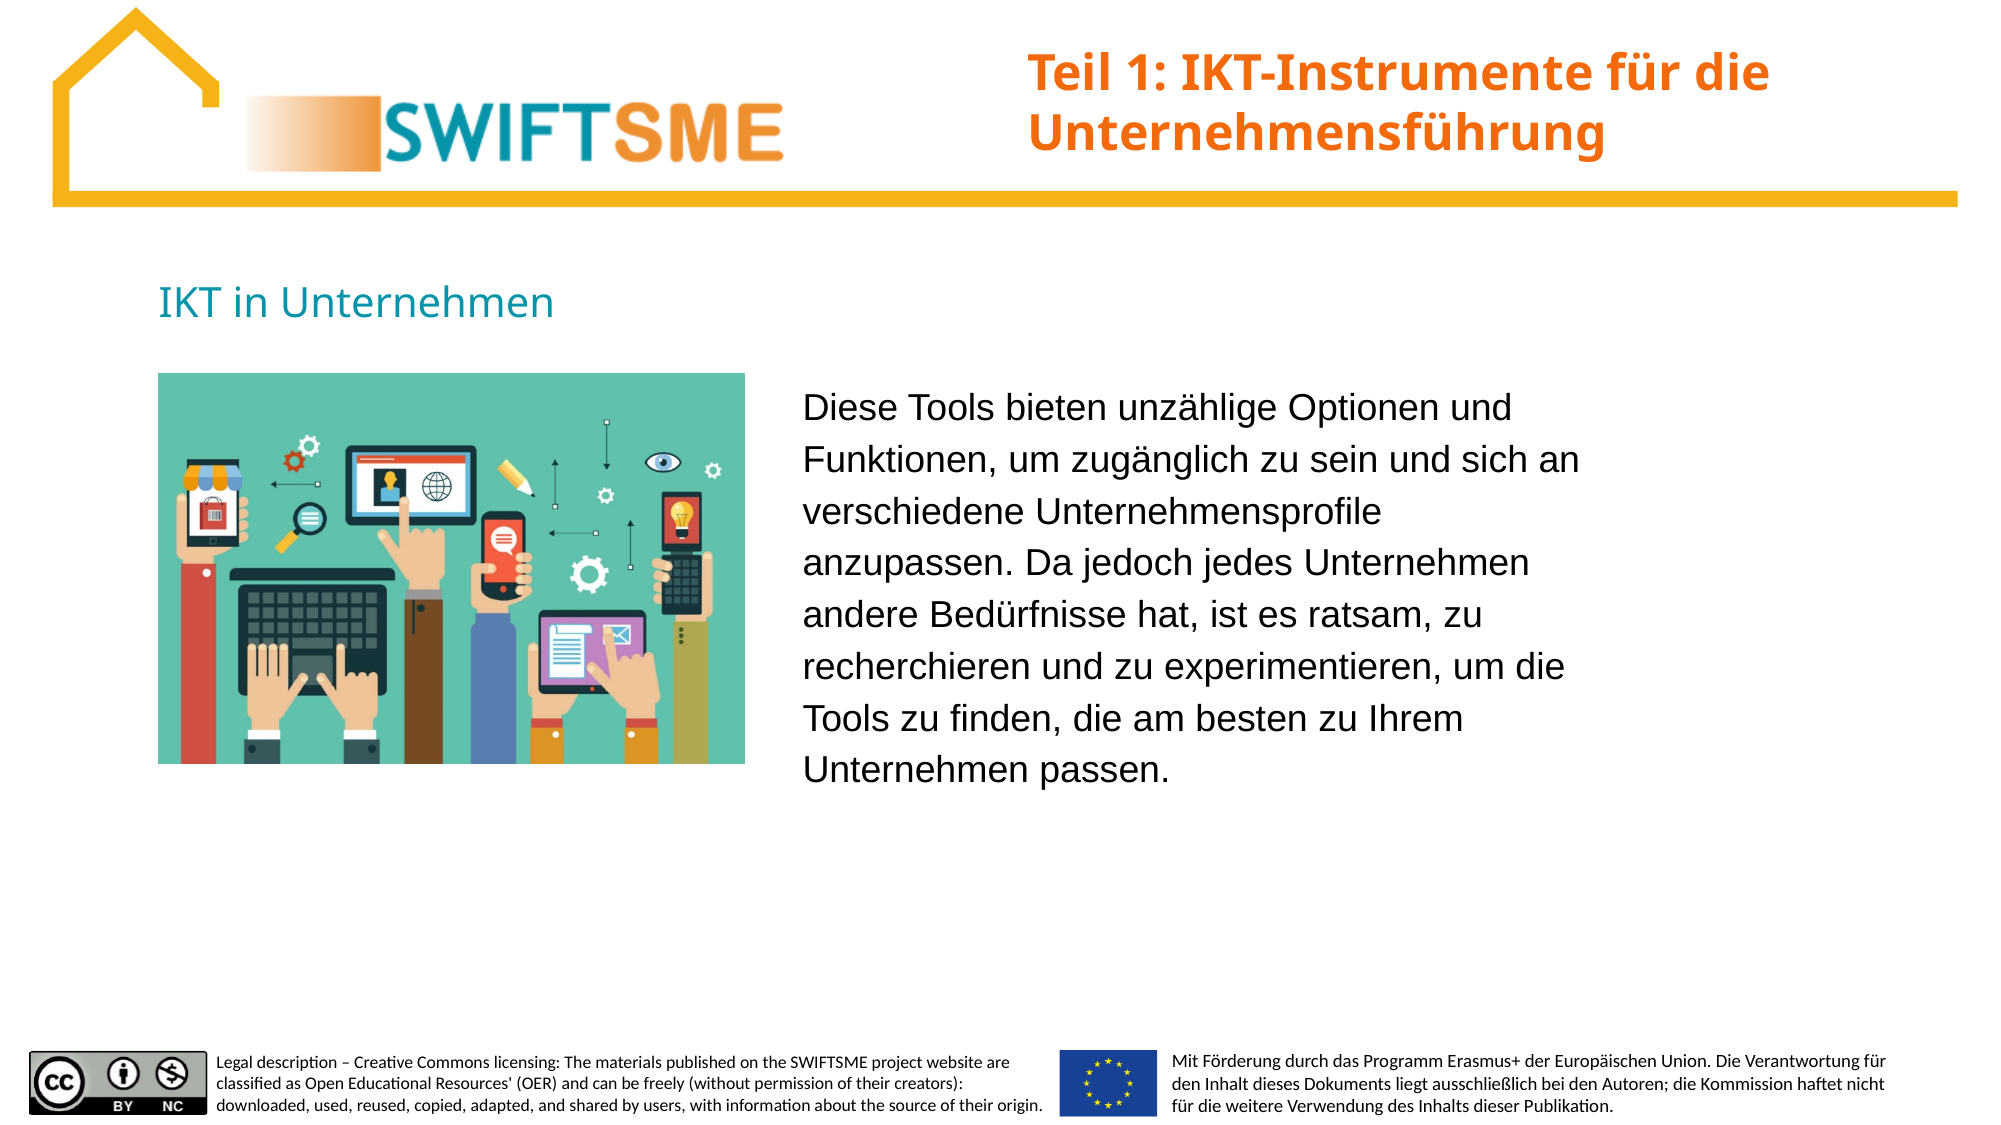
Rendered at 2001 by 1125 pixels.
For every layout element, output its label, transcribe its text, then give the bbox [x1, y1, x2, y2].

picture [1059, 1050, 1162, 1117]
text_box Mit Förderung durch das Programm Erasmus+ der Europäischen Union. Die Verantwortung für den Inhalt dieses Dokuments liegt ausschließlich bei den Autoren; die Kommission haftet nicht für die weitere Verwendung des Inhalts dieser Publikation. [1157, 1041, 1920, 1124]
picture [158, 373, 745, 764]
picture [231, 80, 799, 187]
text_box IKT in Unternehmen [0, 261, 1791, 334]
text_box Diese Tools bieten unzählige Optionen und Funktionen, um zugänglich zu sein und sich an verschiedene Unternehmensprofile anzupassen. Da jedoch jedes Unternehmen andere Bedürfnisse hat, ist es ratsam, zu recherchieren und zu experimentieren, um die Tools zu finden, die am besten zu Ihrem Unternehmen passen. [607, 369, 1613, 798]
text_box Teil 1: IKT-Instrumente für die Unternehmensführung [1012, 33, 1952, 213]
text_box Legal description – Creative Commons licensing: The materials published on the SWIFTSME project website are classified as Open Educational Resources' (OER) and can be freely (without permission of their creators): downloaded, used, reused, copied, adapted, and shared by users, with information about the source of their origin. [201, 1043, 1068, 1123]
picture [29, 1050, 208, 1115]
